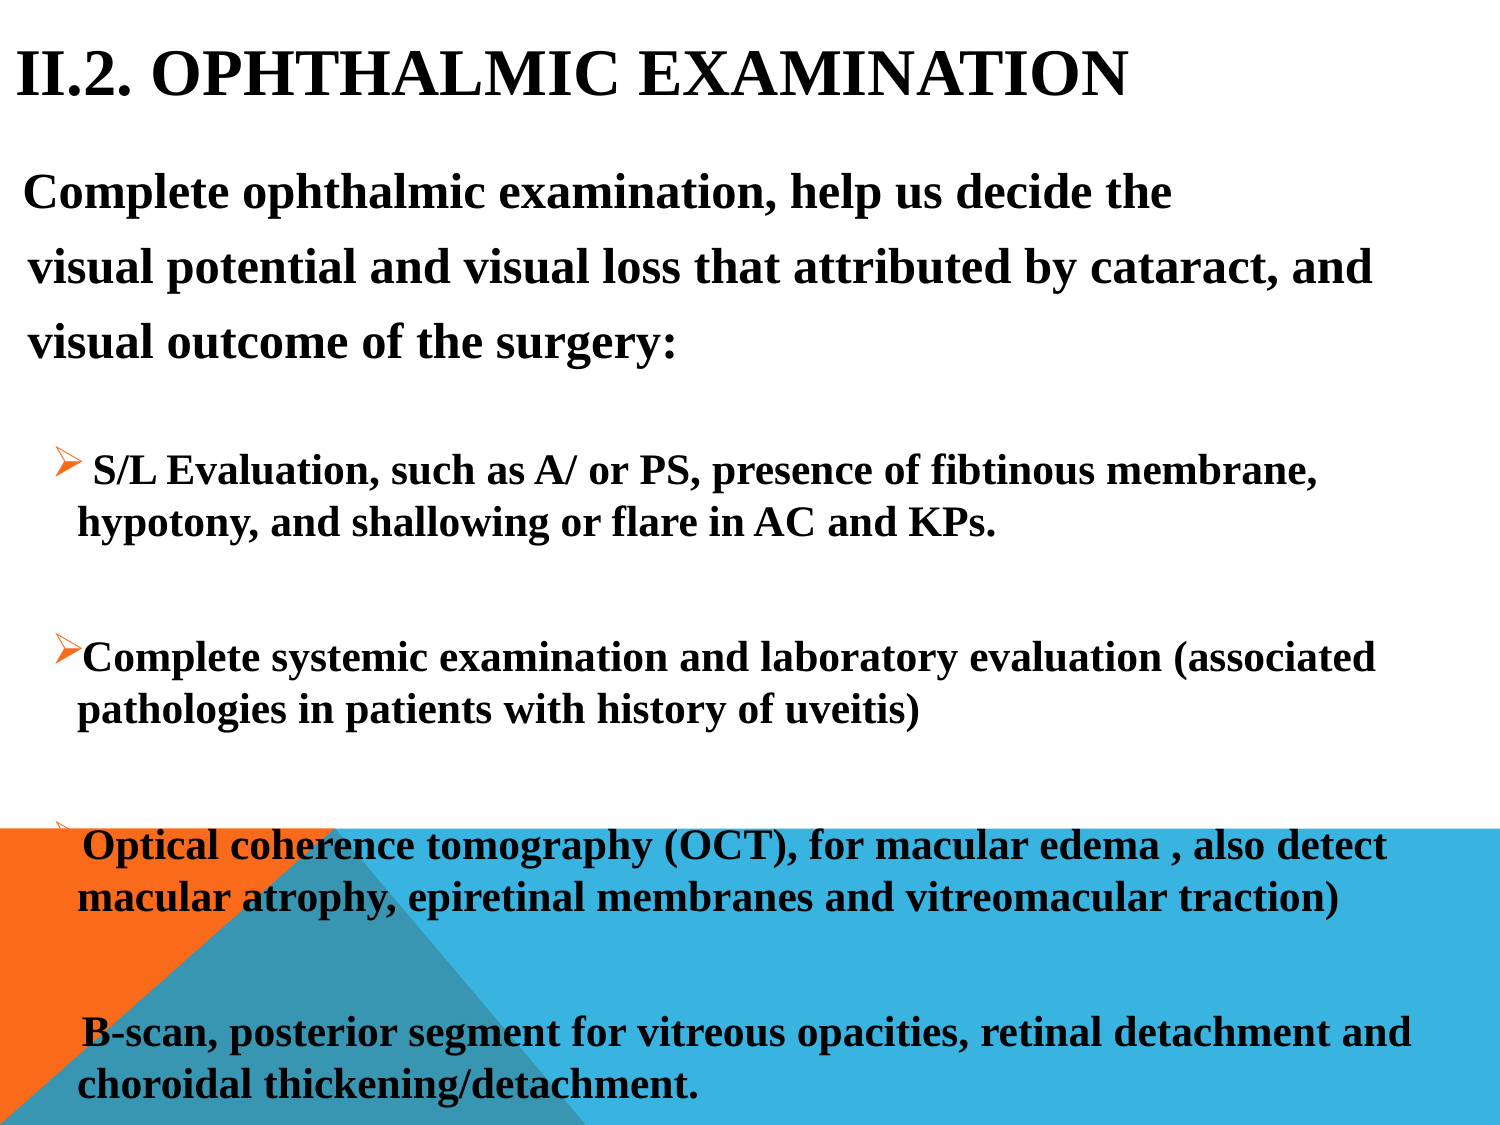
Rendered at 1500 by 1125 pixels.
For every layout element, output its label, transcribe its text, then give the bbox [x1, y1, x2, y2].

list Complete ophthalmic examination, help us decide the visual potential and visual loss that attributed by cataract, and visual outcome of the surgery: S/L Evaluation, such as A/ or PS, presence of fibtinous membrane, hypotony, and shallowing or flare in AC and KPs. Complete systemic examination and laboratory evaluation (associated pathologies in patients with history of uveitis) Optical coherence tomography (OCT), for macular edema , also detect macular atrophy, epiretinal membranes and vitreomacular traction) B-scan, posterior segment for vitreous opacities, retinal detachment and choroidal thickening/detachment. [0, 149, 1500, 1125]
title II.2. Ophthalmic examination [0, 0, 1500, 138]
